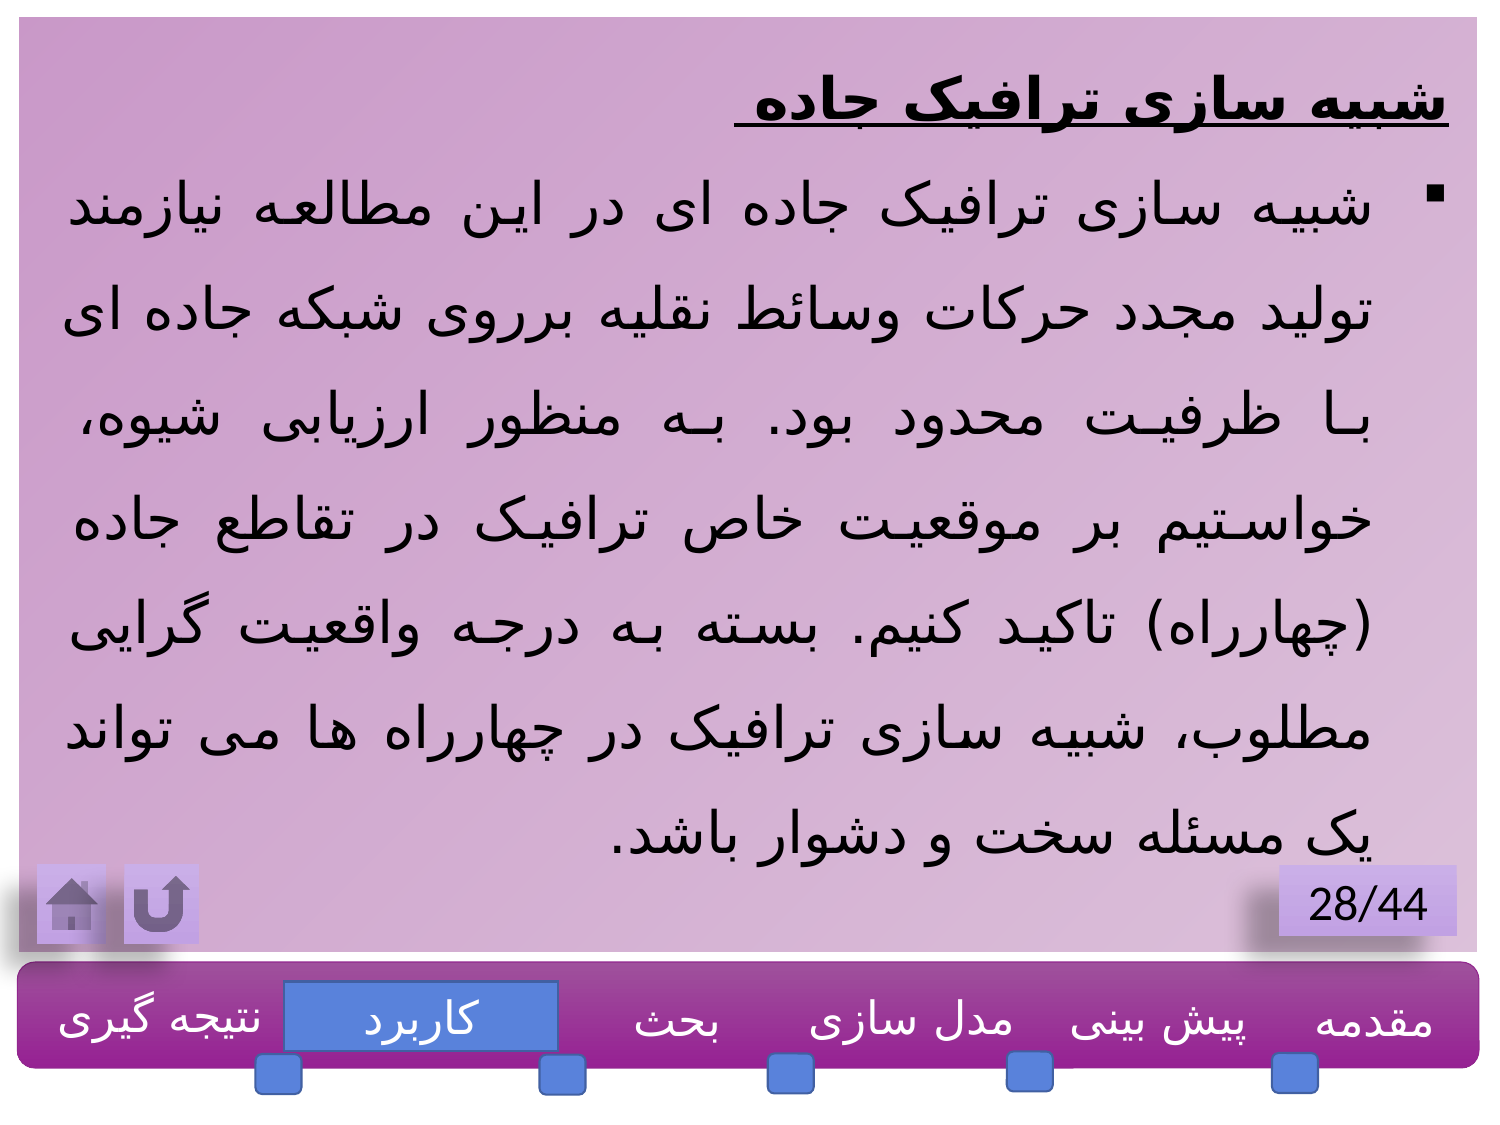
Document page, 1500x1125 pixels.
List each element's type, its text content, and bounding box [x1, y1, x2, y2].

text_box [37, 863, 107, 945]
text_box [254, 1052, 303, 1096]
text_box [16, 14, 1480, 955]
text_box [124, 863, 200, 944]
text_box [766, 1052, 815, 1095]
text_box کاربرد [283, 980, 559, 1052]
text_box مقدمه [1279, 982, 1472, 1053]
text_box 28/44 [1279, 864, 1457, 937]
text_box [1005, 1050, 1054, 1093]
text_box مدل سازی [791, 981, 1032, 1052]
text_box پیش بینی [1036, 981, 1279, 1052]
text_box شبیه سازی ترافیک جاده شبیه سازی ترافیک جاده ای در این مطالعه نیازمند تولید مجدد حرکات وسائط نقلیه برروی شبکه جاده ای با ظرفیت محدود بود. به منظور ارزیابی شیوه، خواستیم بر موقعیت خاص ترافیک در تقاطع جاده (چهارراه) تاکید کنیم. بسته به درجه واقعیت گرایی مطلوب، شبیه سازی ترافیک در چهارراه ها می تواند یک مسئله سخت و دشوار باشد. [44, 27, 1464, 864]
text_box [1270, 1051, 1320, 1095]
text_box نتیجه گیری [37, 978, 285, 1049]
text_box [37, 27, 44, 863]
text_box بحث [564, 983, 791, 1054]
text_box [538, 1053, 587, 1096]
text_box [16, 961, 1480, 1069]
